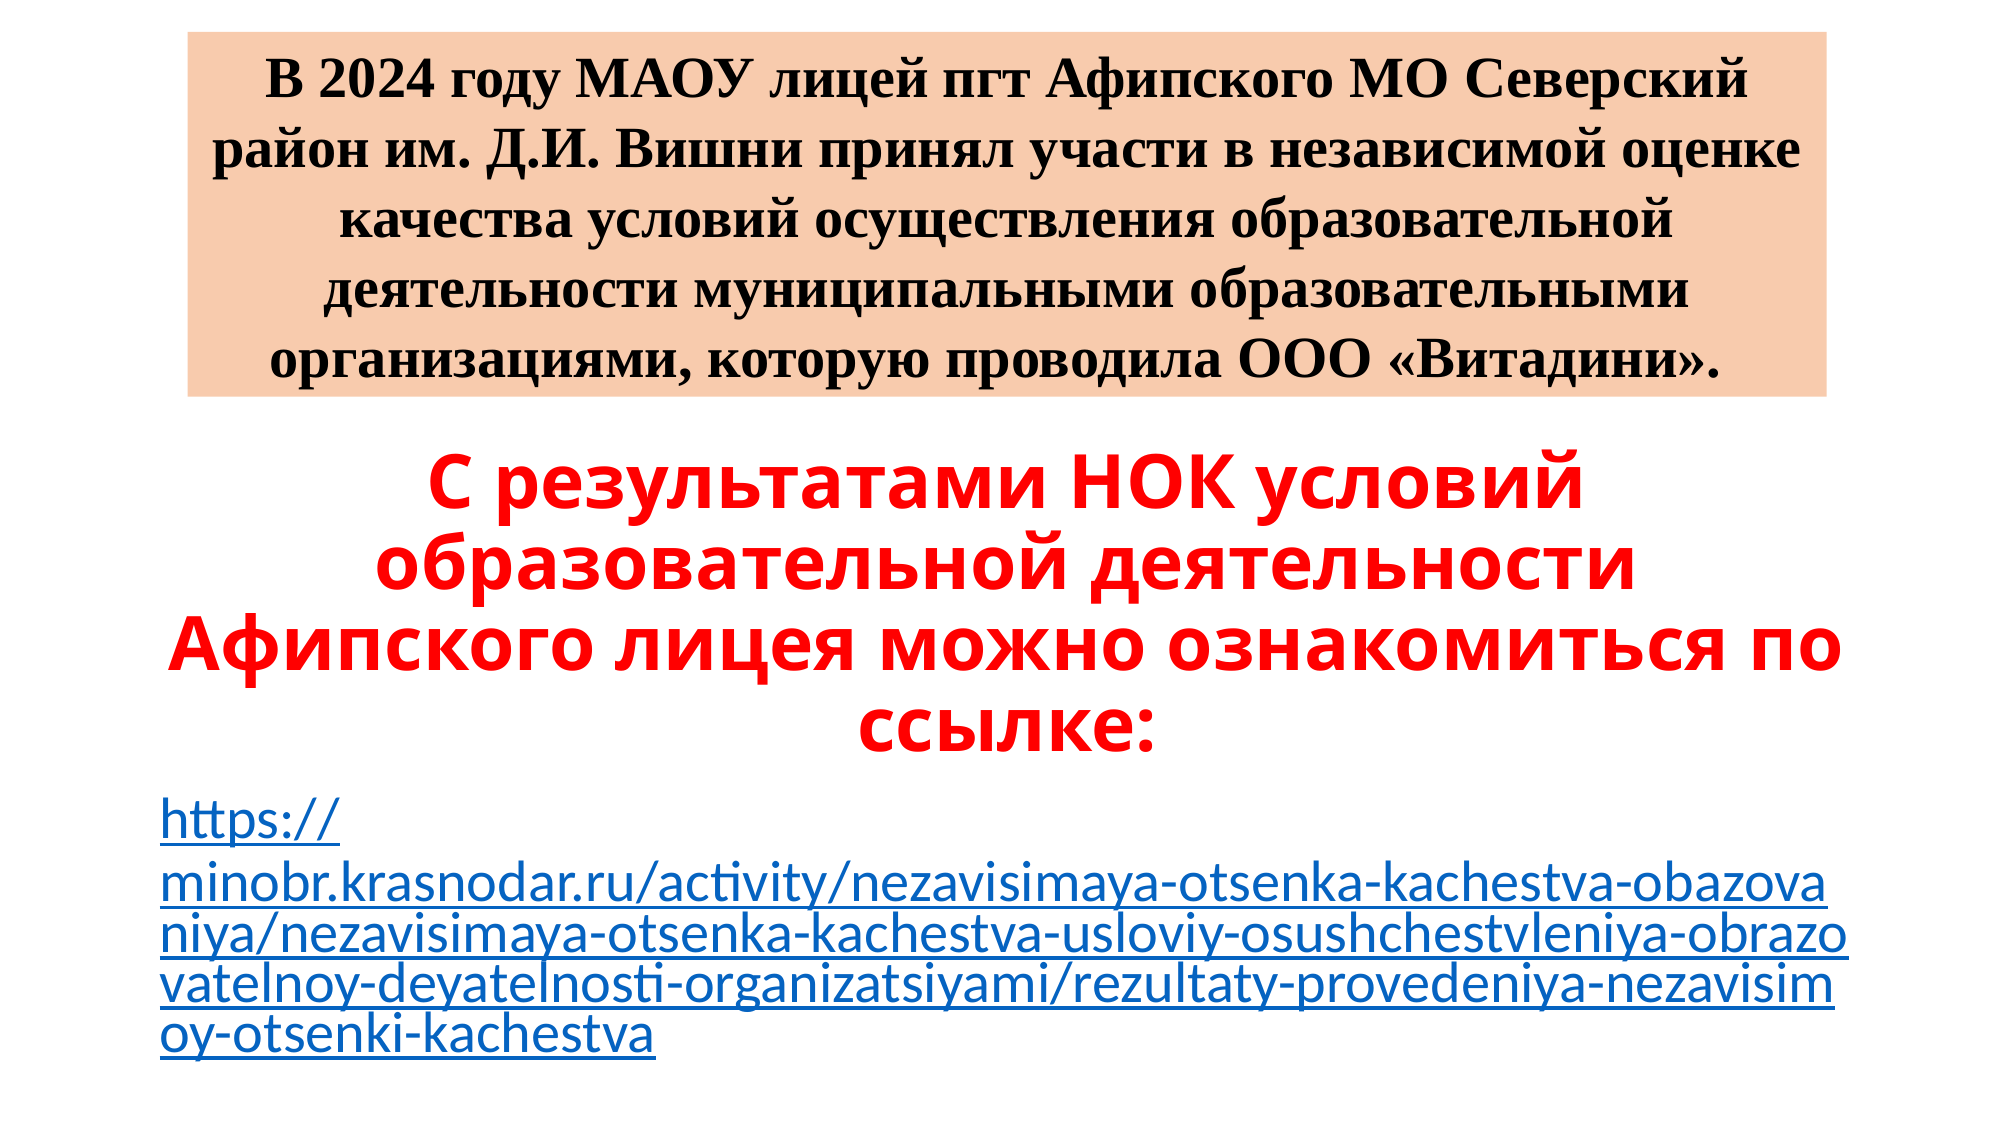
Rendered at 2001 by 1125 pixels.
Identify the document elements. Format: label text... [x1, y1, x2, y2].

text_box В 2024 году МАОУ лицей пгт Афипского МО Северский район им. Д.И. Вишни принял участи в независимой оценке качества условий осуществления образовательной деятельности муниципальными образовательными организациями, которую проводила OOO «Витадини». [187, 31, 1827, 397]
list С результатами НОК условий образовательной деятельности Афипского лицея можно ознакомиться по ссылке: https://minobr.krasnodar.ru/activity/nezavisimaya-otsenka-kachestva-obazovaniya/nezavisimaya-otsenka-kachestva-usloviy-osushchestvleniya-obrazovatelnoy-deyatelnosti-organizatsiyami/rezultaty-provedeniya-nezavisimoy-otsenki-kachestva [144, 436, 1870, 1050]
